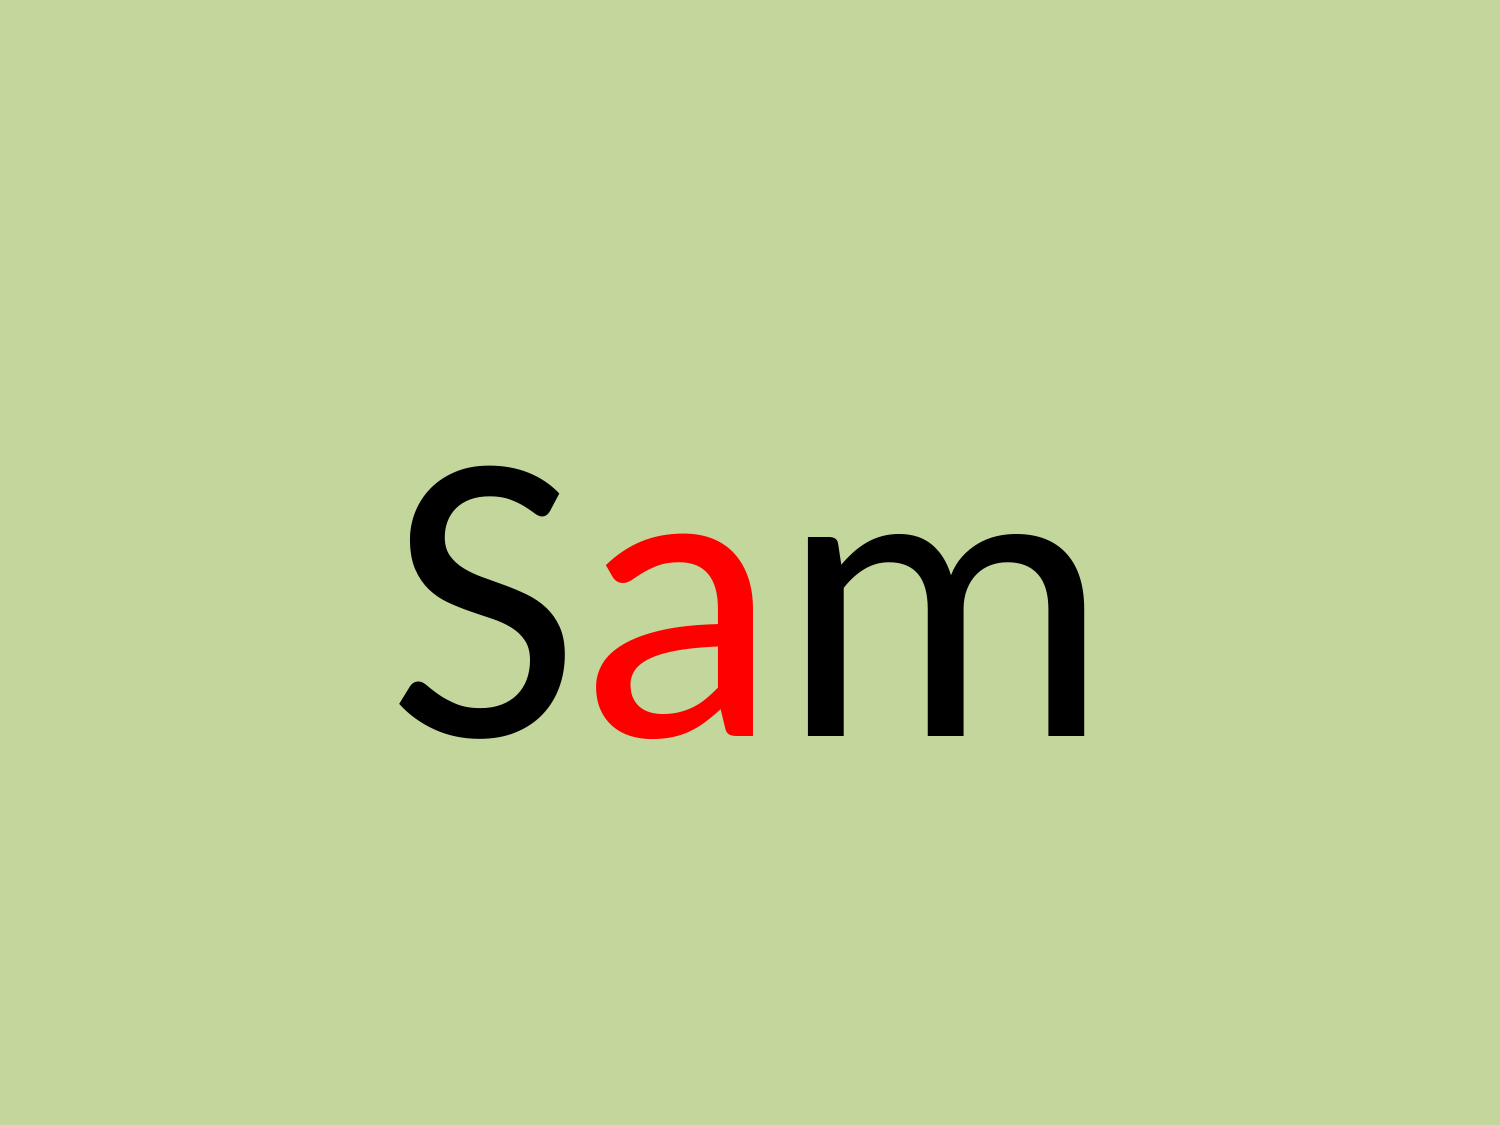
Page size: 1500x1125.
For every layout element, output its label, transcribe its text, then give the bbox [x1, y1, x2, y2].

text_box Sam [50, 312, 1450, 828]
